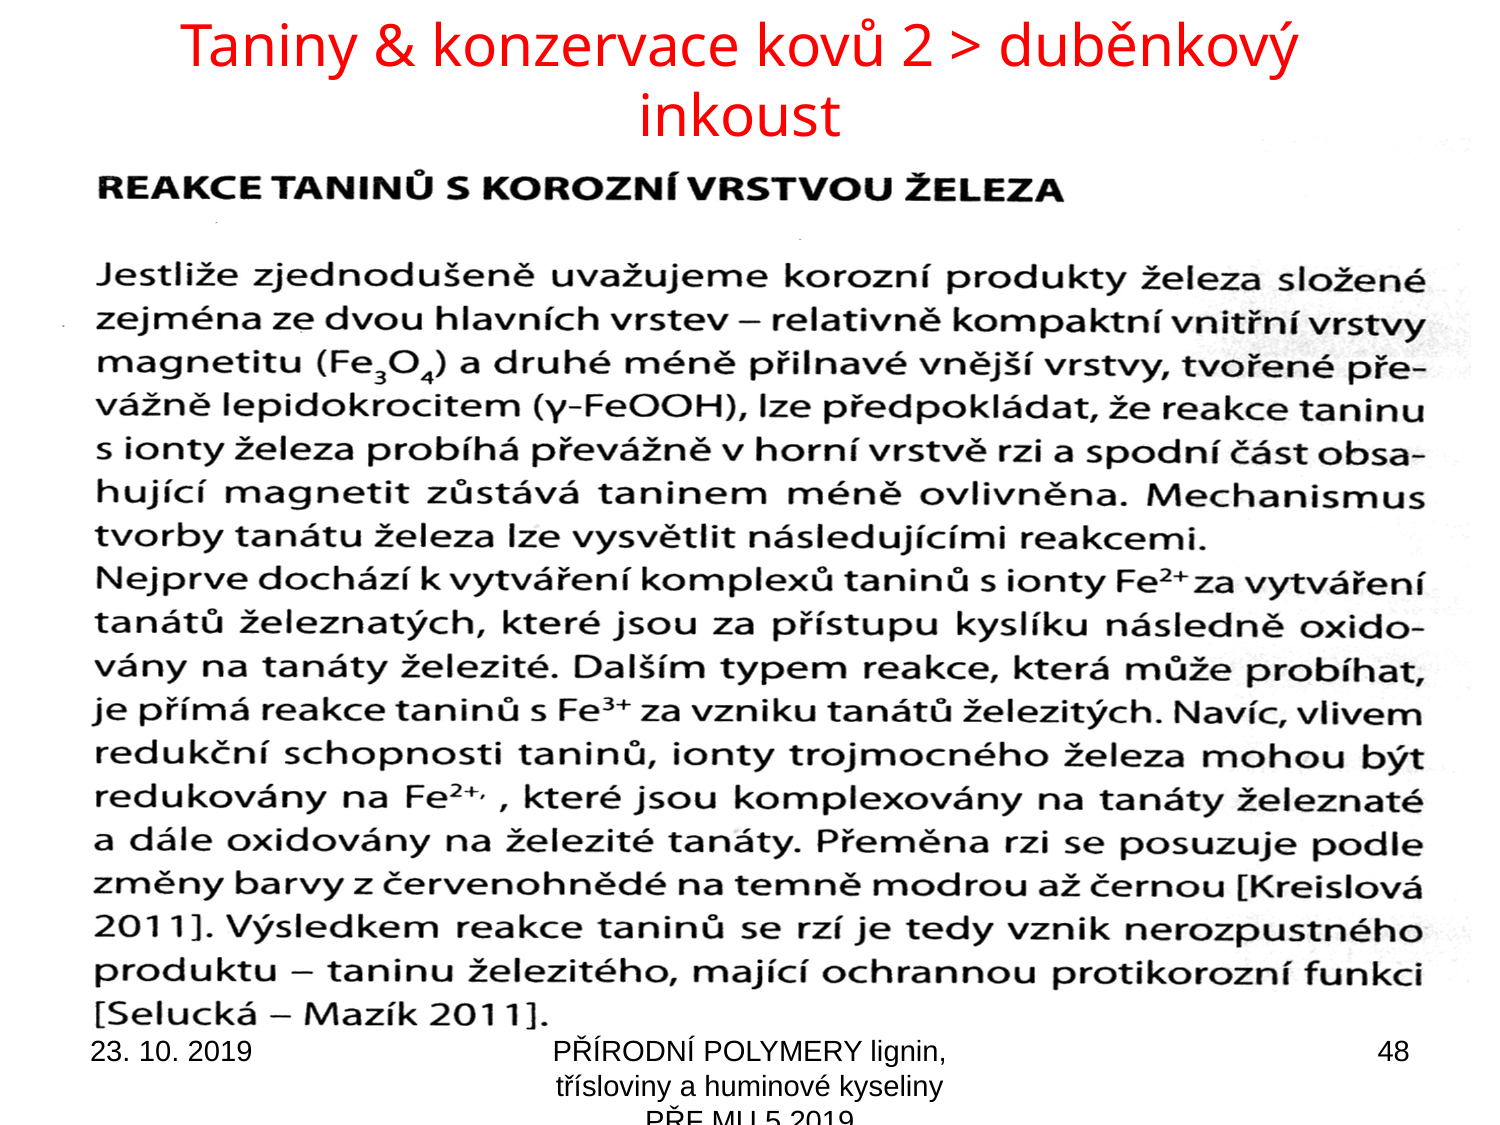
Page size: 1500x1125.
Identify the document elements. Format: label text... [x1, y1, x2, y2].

picture [55, 0, 1469, 1125]
slide_number 23. 10. 2019 [74, 1035, 307, 1103]
title Taniny & konzervace kovů 2 > duběnkový inkoust [1217, 18, 1416, 137]
title Taniny & konzervace kovů 2 > duběnkový inkoust [64, 18, 307, 137]
slide_number 48 [1217, 1035, 1426, 1103]
